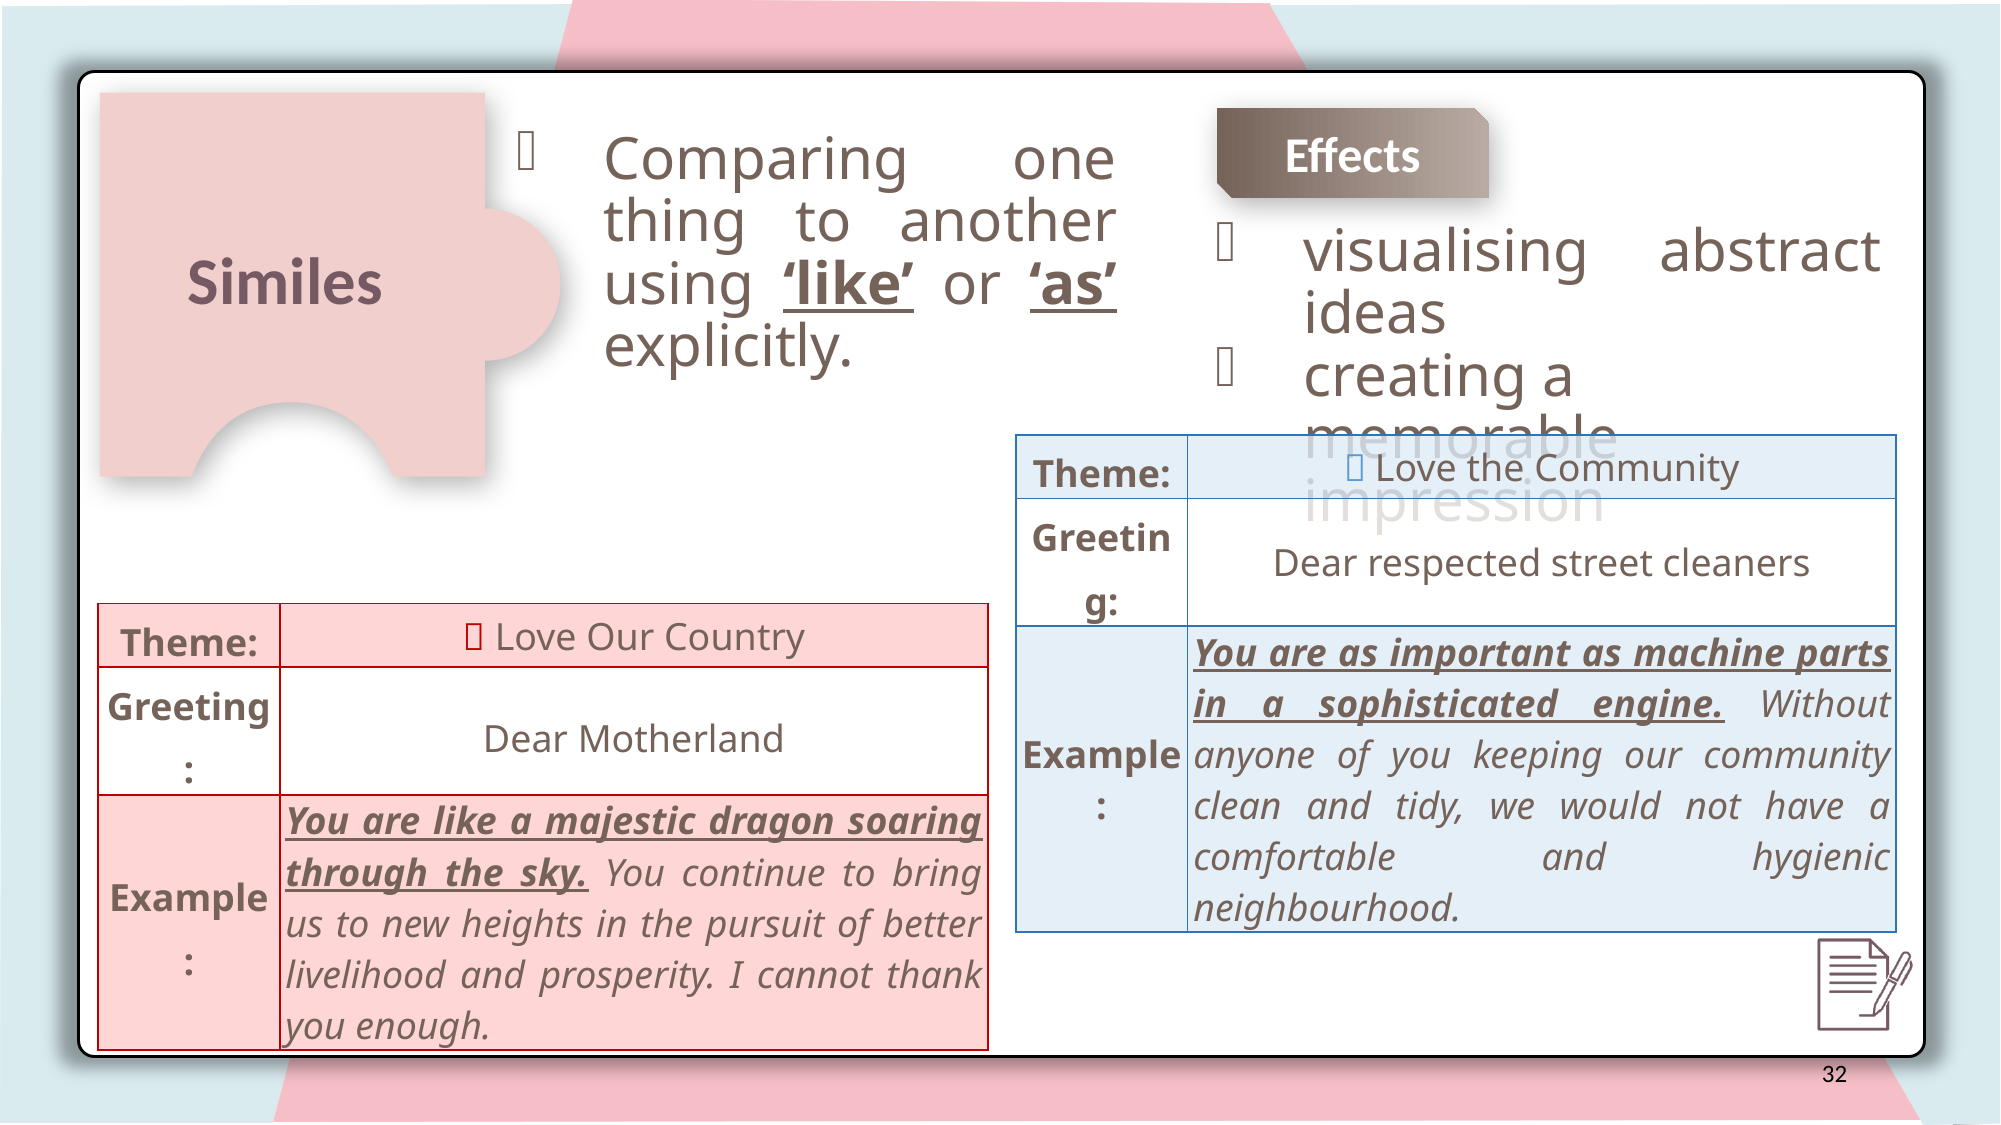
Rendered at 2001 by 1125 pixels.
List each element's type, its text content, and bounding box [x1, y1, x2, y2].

table_cell You are like a majestic dragon soaring through the sky. You continue to bring us to new heights in the pursuit of better livelihood and prosperity. I cannot thank you enough. [281, 796, 987, 1049]
table_cell Greeting: [1017, 499, 1187, 625]
text_box Similes [95, 250, 476, 318]
table_cell Dear Motherland [281, 668, 987, 794]
text_box Effects [1217, 108, 1489, 198]
text_box [98, 91, 562, 478]
table_cell Dear respected street cleaners [1188, 499, 1895, 625]
table_cell Example: [99, 796, 279, 1049]
table_cell Example: [1017, 627, 1187, 931]
text_box visualising abstract ideas creating a memorable impression [1200, 209, 1897, 352]
table_header  Love the Community [1188, 436, 1895, 498]
slide_number 32 [1412, 1042, 1863, 1103]
table_cell You are as important as machine parts in a sophisticated engine. Without anyone of you keeping our community clean and tidy, we would not have a comfortable and hygienic neighbourhood. [1188, 627, 1895, 931]
table_header  Love Our Country [281, 604, 987, 666]
table_header Theme: [1017, 436, 1187, 498]
table_cell Greeting: [99, 668, 279, 794]
list Comparing one thing to another using ‘like’ or ‘as’ explicitly. [509, 121, 1132, 404]
table_header Theme: [99, 604, 279, 666]
picture [0, 0, 2001, 1125]
